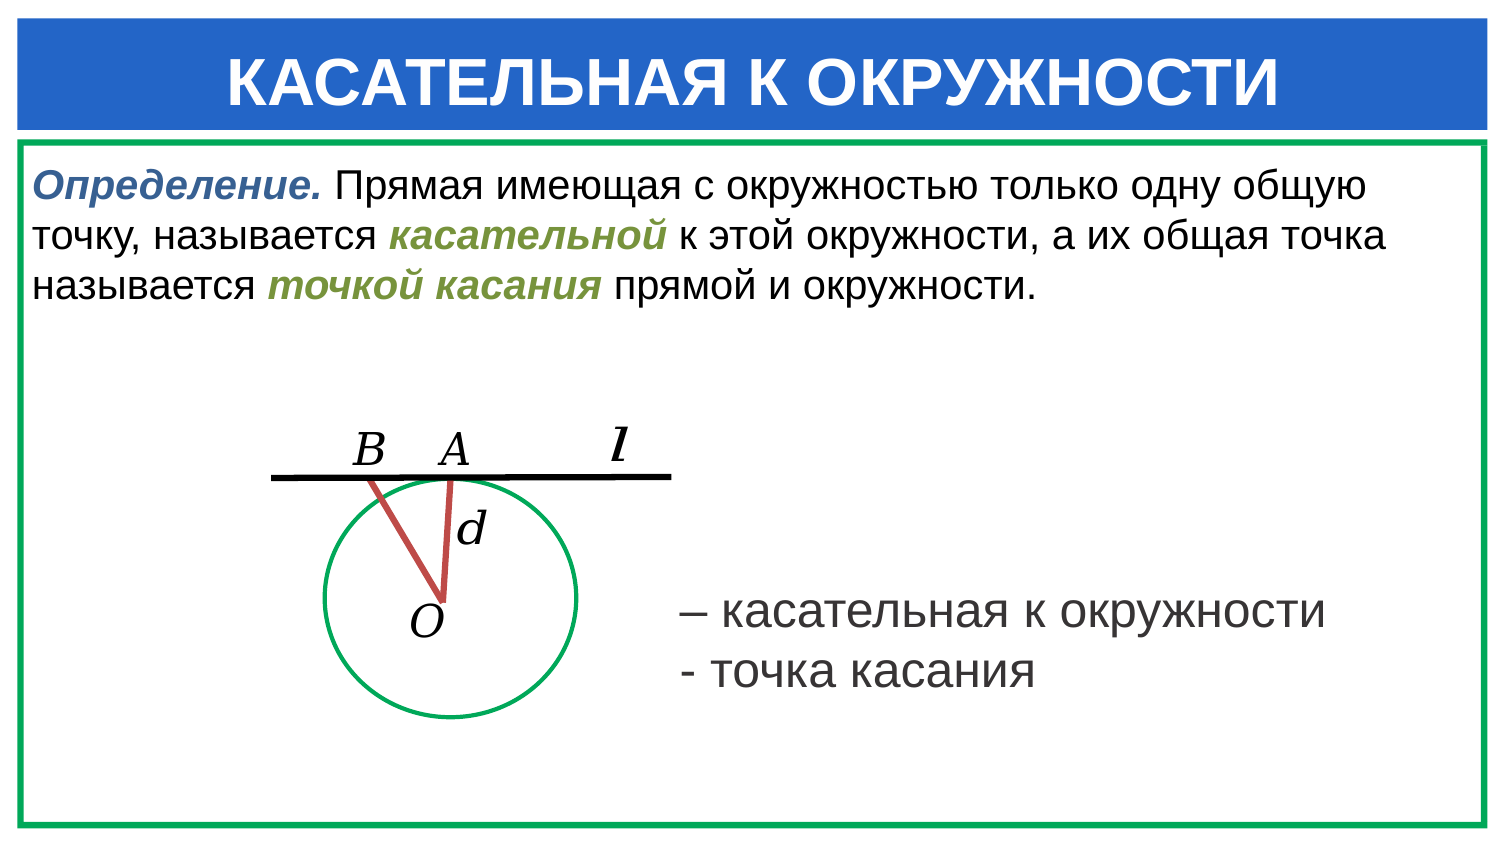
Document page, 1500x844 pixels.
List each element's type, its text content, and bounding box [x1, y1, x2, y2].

text_box Определение. Прямая имеющая с окружностью только одну общую точку, называется касательной к этой окружности, а их общая точка называется точкой касания прямой и окружности. [17, 150, 1471, 415]
text_box КАСАТЕЛЬНАЯ К ОКРУЖНОСТИ [17, 38, 1491, 119]
text_box [322, 486, 579, 720]
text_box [369, 486, 444, 603]
